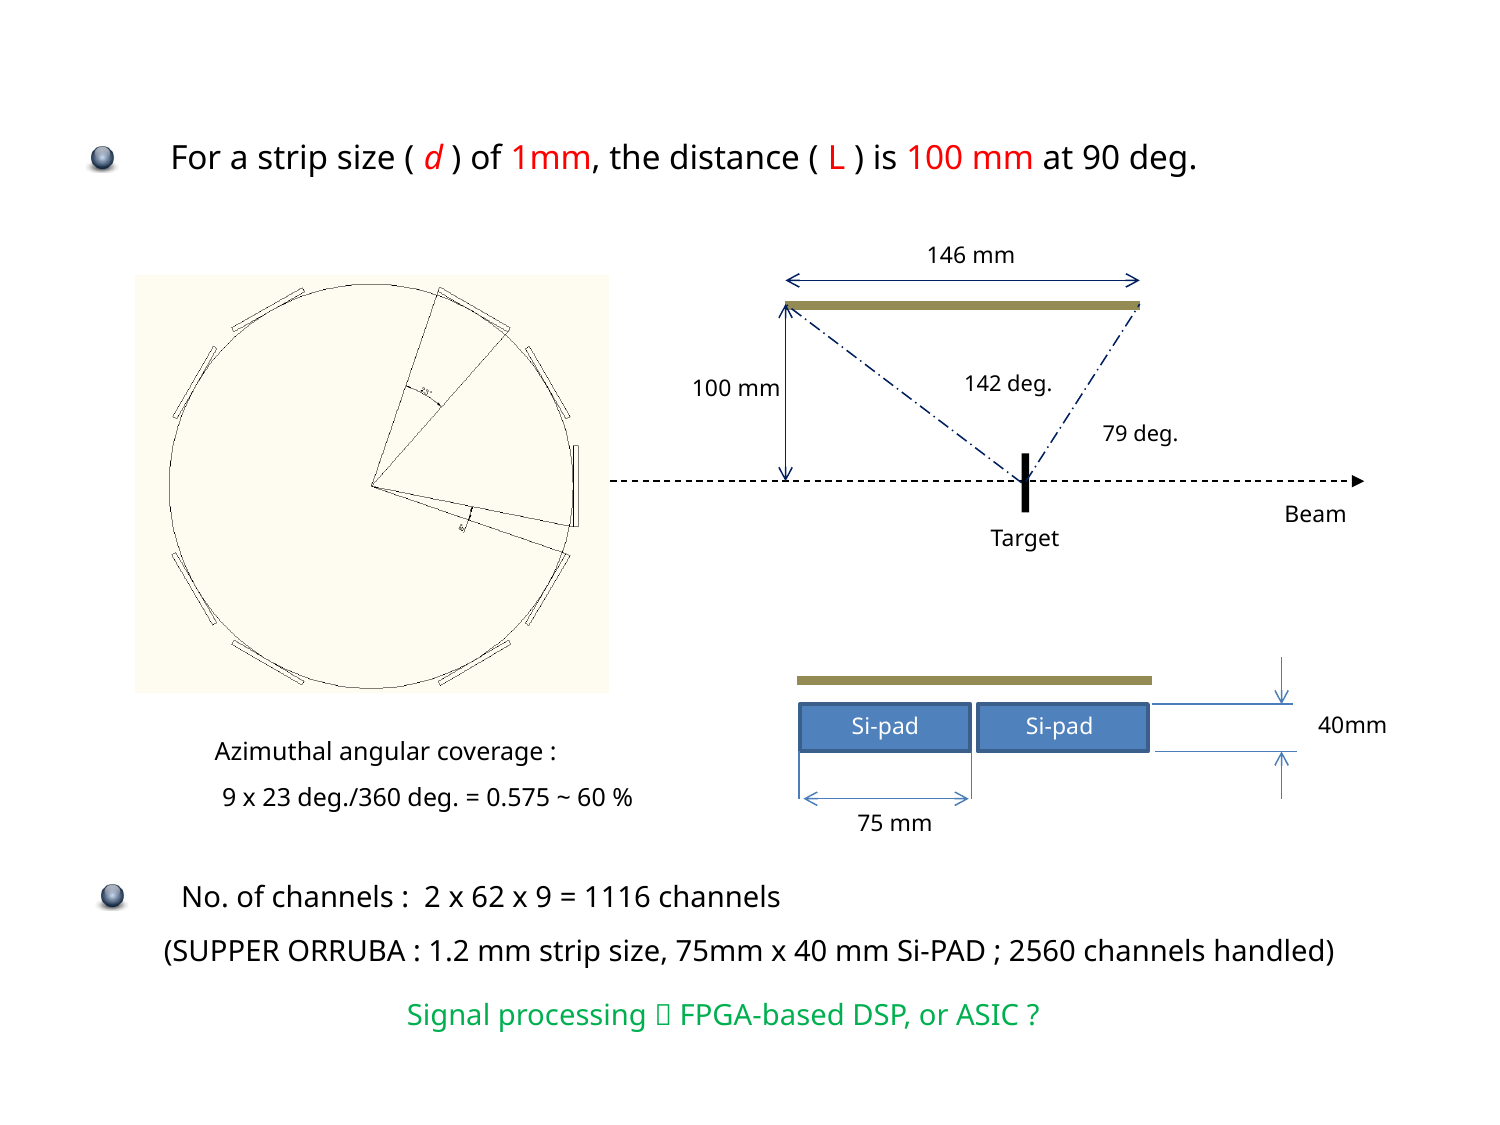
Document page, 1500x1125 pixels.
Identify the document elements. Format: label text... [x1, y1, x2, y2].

text_box [798, 702, 972, 753]
text_box [976, 702, 1150, 753]
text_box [513, 232, 1365, 681]
text_box For a strip size ( d ) of 1mm, the distance ( L ) is 100 mm at 90 deg. [155, 128, 1239, 184]
picture [84, 144, 120, 173]
picture [94, 882, 129, 912]
text_box 75 mm [842, 808, 948, 843]
text_box 9 x 23 deg./360 deg. = 0.575 ~ 60 % [207, 773, 649, 819]
picture [135, 275, 609, 693]
text_box Si-pad [1011, 704, 1109, 747]
text_box Signal processing  FPGA-based DSP, or ASIC ? [392, 989, 1063, 1039]
text_box 40mm [1303, 702, 1403, 745]
text_box No. of channels : 2 x 62 x 9 = 1116 channels [166, 871, 812, 922]
text_box Azimuthal angular coverage : [199, 727, 579, 773]
text_box (SUPPER ORRUBA : 1.2 mm strip size, 75mm x 40 mm Si-PAD ; 2560 channels handled) [148, 925, 1351, 976]
text_box Si-pad [836, 704, 935, 747]
